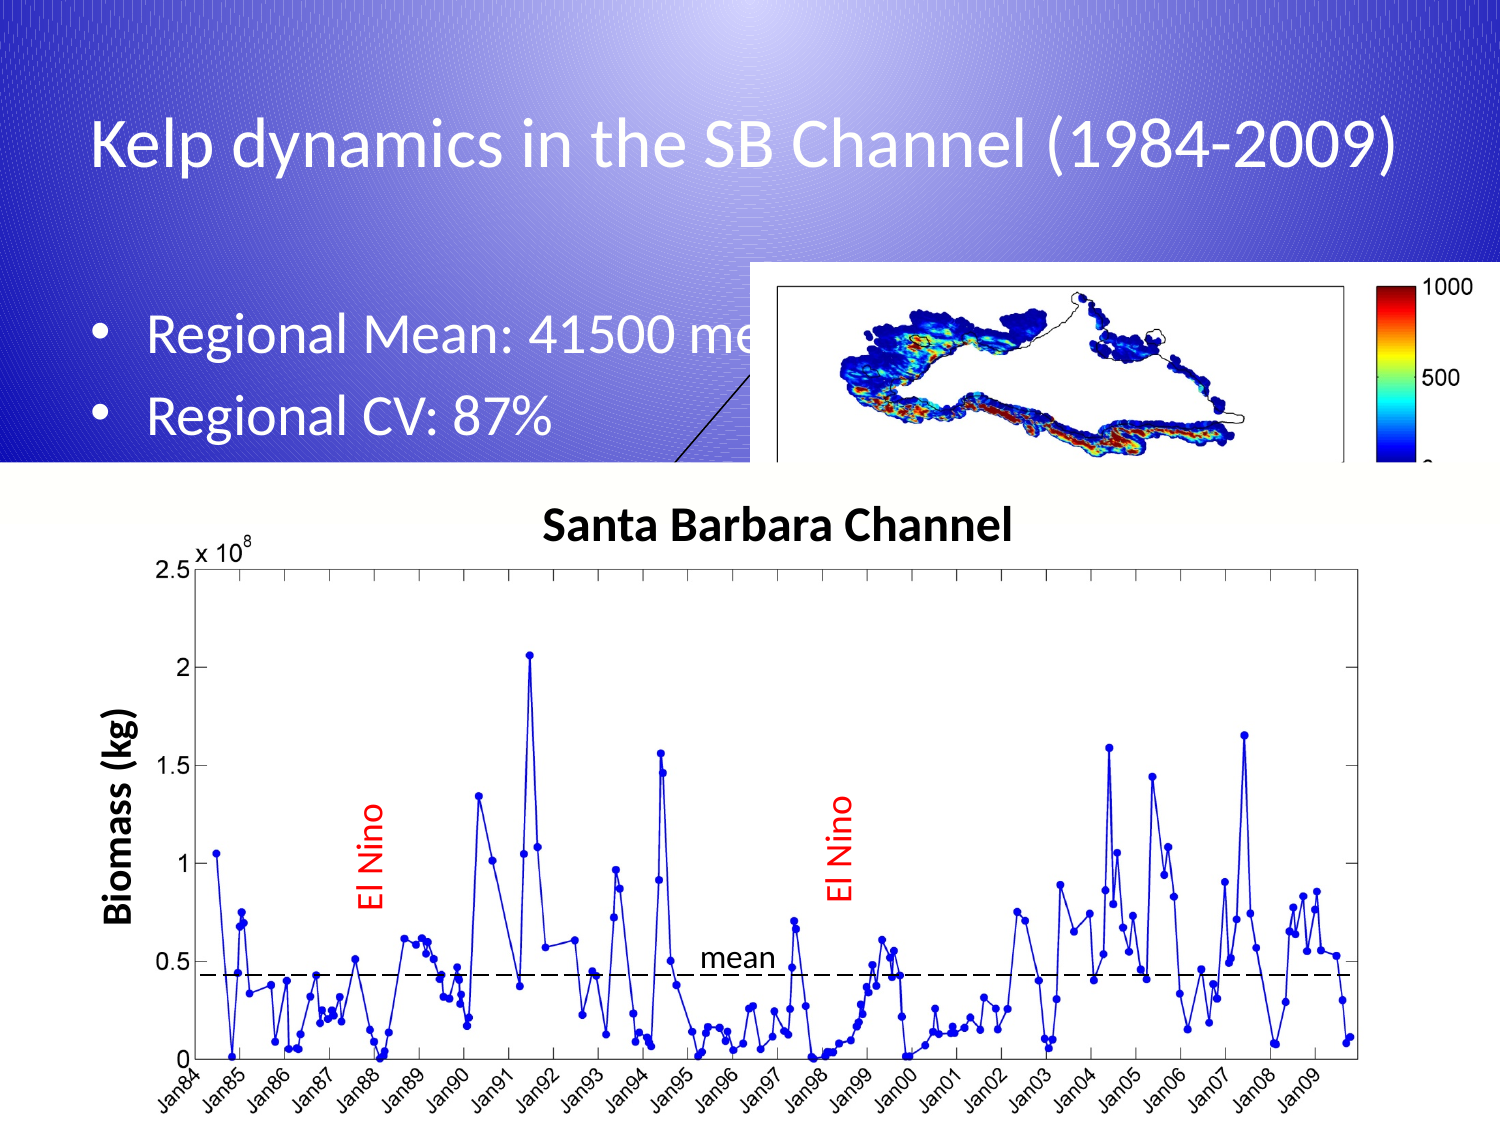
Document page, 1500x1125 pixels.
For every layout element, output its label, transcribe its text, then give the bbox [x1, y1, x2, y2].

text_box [0, 462, 1500, 1125]
title Kelp dynamics in the SB Channel (1984-2009) [75, 45, 1425, 233]
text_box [0, 262, 1500, 461]
